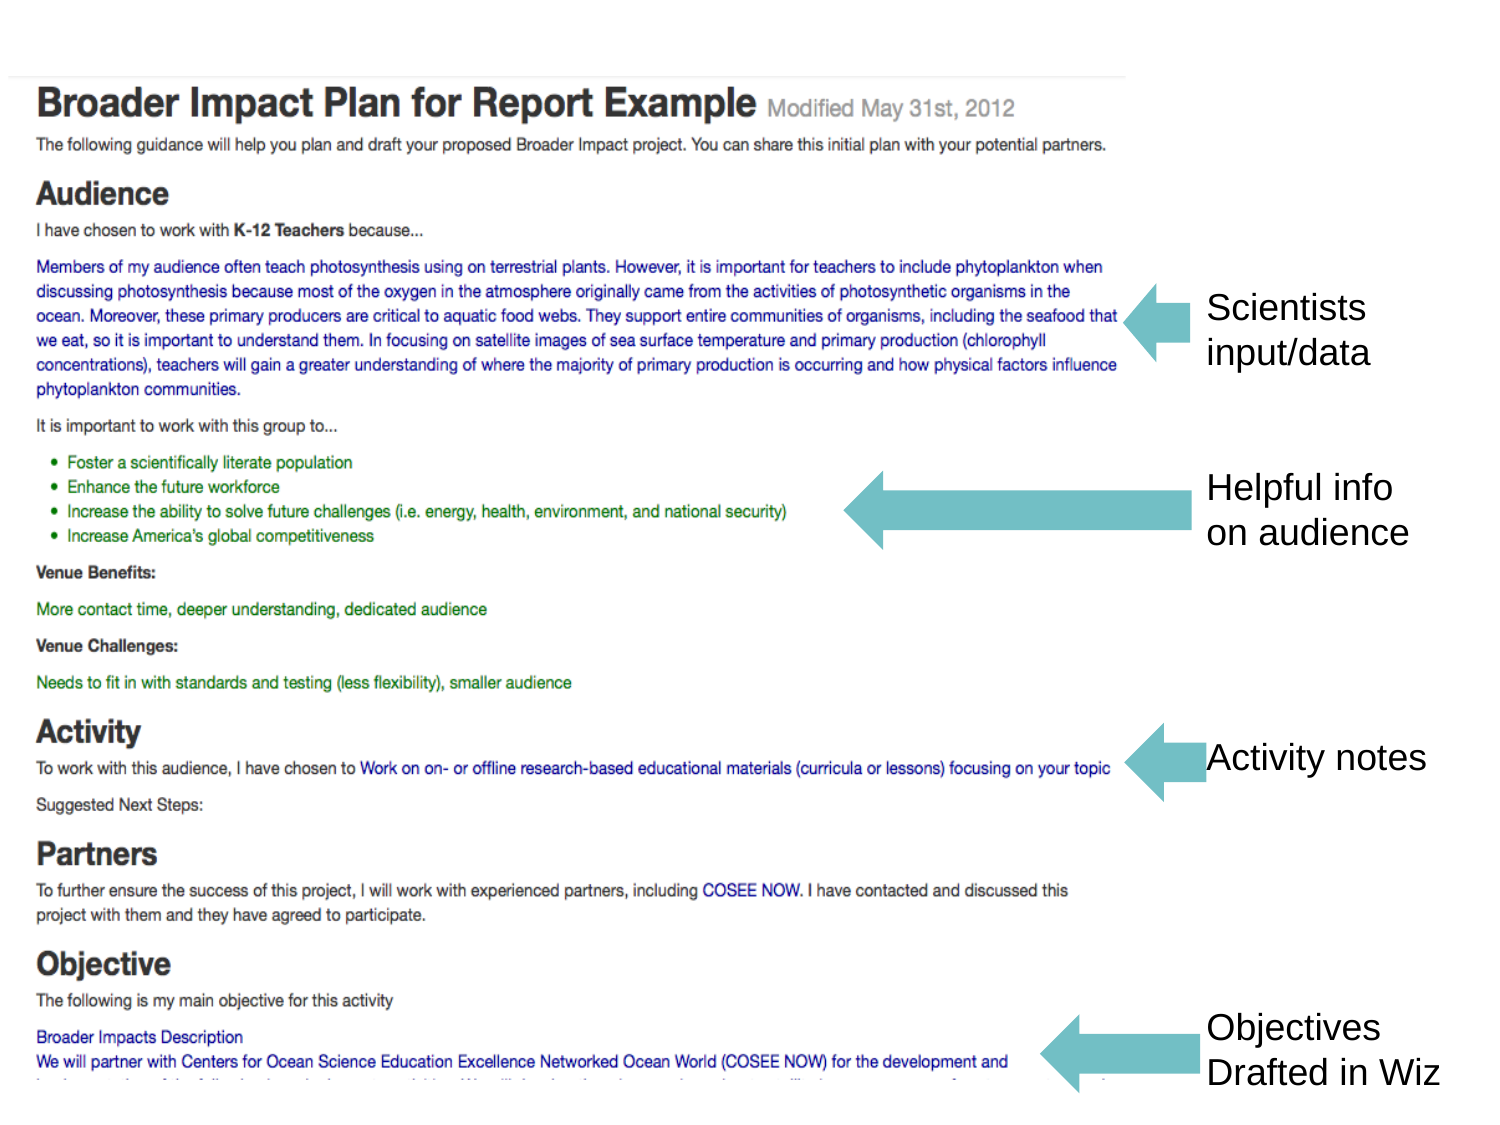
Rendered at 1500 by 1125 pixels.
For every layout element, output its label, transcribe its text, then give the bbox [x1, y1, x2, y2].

picture [8, 76, 1126, 1080]
text_box Scientists input/data Helpful info on audience Activity notes Objectives Drafted in Wizard [1191, 275, 1500, 1101]
text_box [1132, 283, 1191, 363]
text_box [1132, 722, 1191, 803]
text_box [1132, 490, 1192, 531]
text_box [1132, 1033, 1201, 1074]
